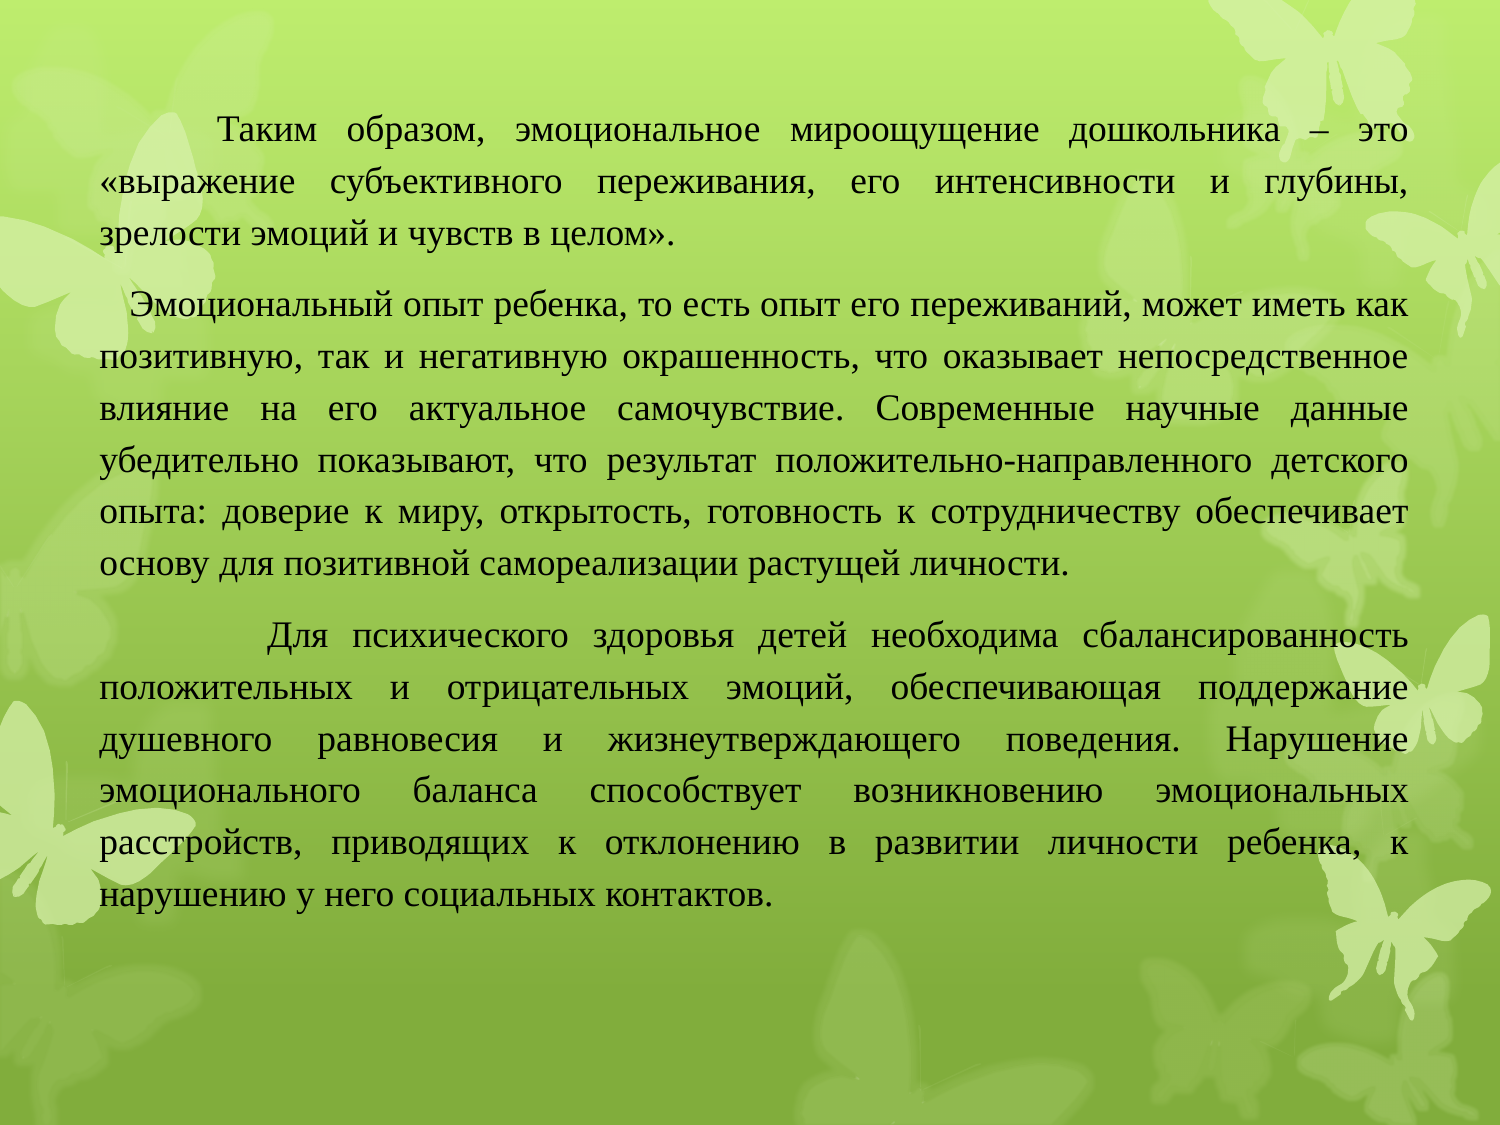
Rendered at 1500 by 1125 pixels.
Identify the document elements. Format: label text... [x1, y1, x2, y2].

list Таким образом, эмоциональное мироощущение дошкольника – это «выражение субъективного переживания, его интенсивности и глубины, зрелости эмоций и чувств в целом». Эмоциональный опыт ребенка, то есть опыт его переживаний, может иметь как позитивную, так и негативную окрашенность, что оказывает непосредственное влияние на его актуальное самочувствие. Современные научные данные убедительно показывают, что результат положительно-направленного детского опыта: доверие к миру, открытость, готовность к сотрудничеству обеспечивает основу для позитивной самореализации растущей личности. Для психического здоровья детей необходима сбалансированность положительных и отрицательных эмоций, обеспечивающая поддержание душевного равновесия и жизнеутверждающего поведения. Нарушение эмоционального баланса способствует возникновению эмоциональных расстройств, приводящих к отклонению в развитии личности ребенка, к нарушению у него социальных контактов. [75, 66, 1425, 1005]
